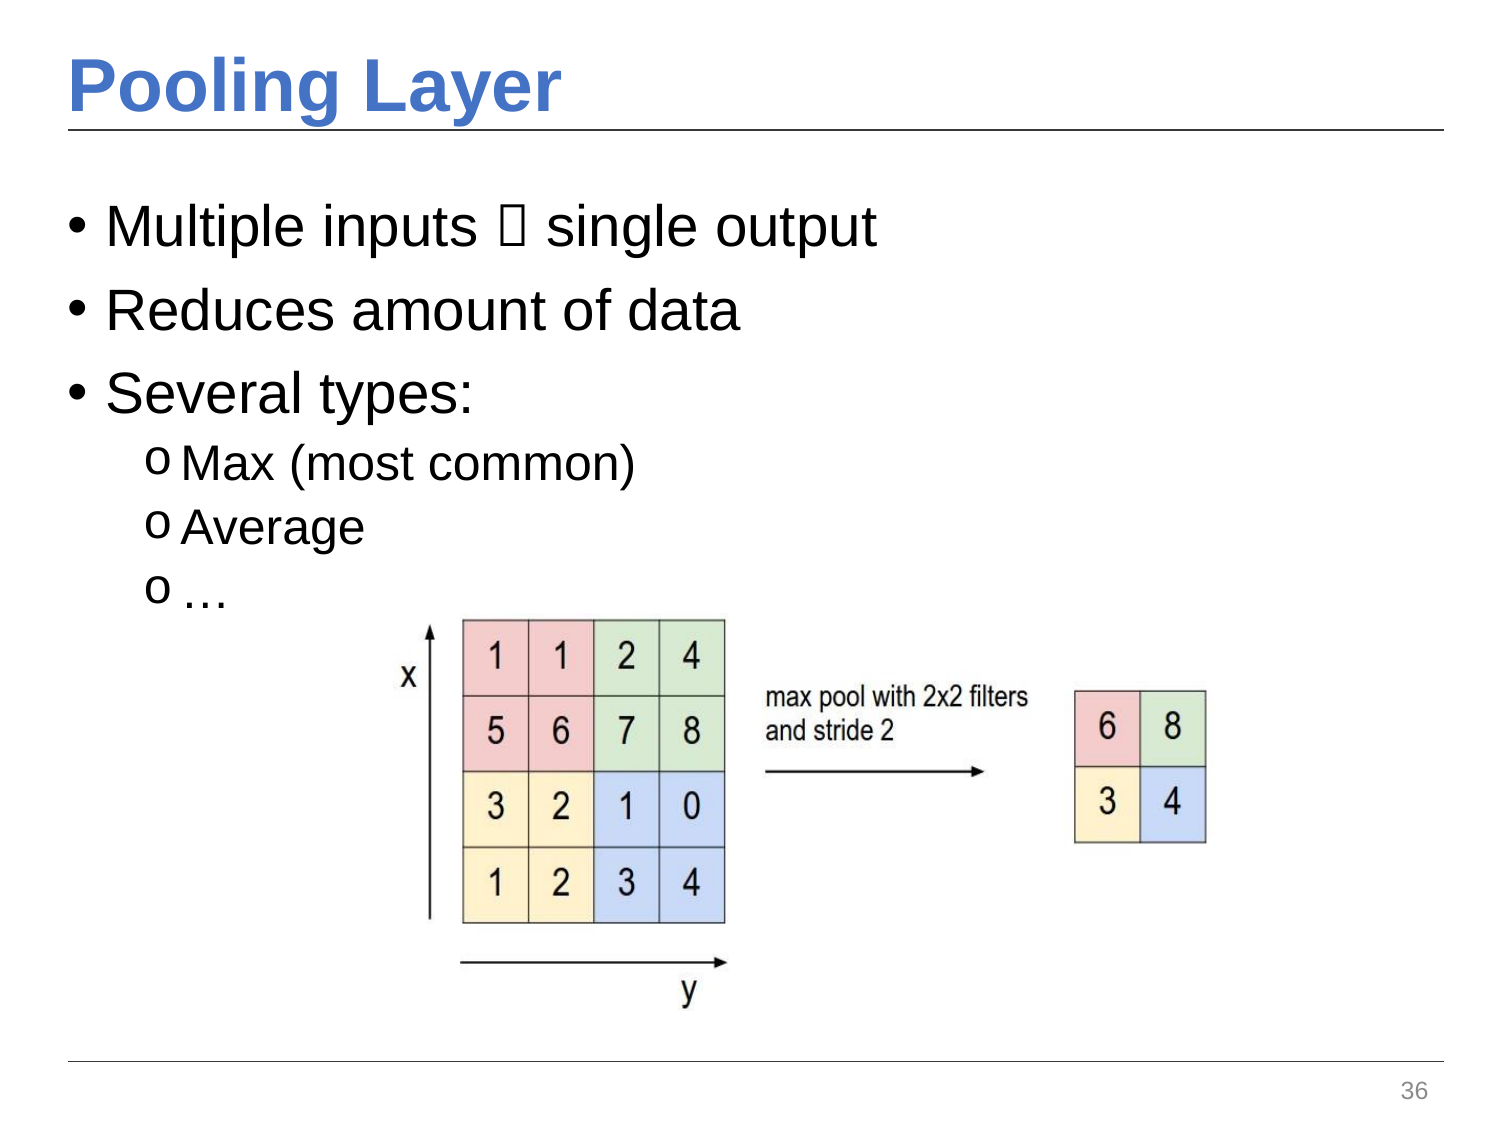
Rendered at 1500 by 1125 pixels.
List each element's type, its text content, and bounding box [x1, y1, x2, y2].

slide_number 36 [1106, 1059, 1444, 1120]
list Multiple inputs  single output Reduces amount of data Several types: Max (most common) Average … [67, 188, 1444, 903]
title Pooling Layer [67, 32, 1444, 143]
picture [393, 613, 1218, 1011]
